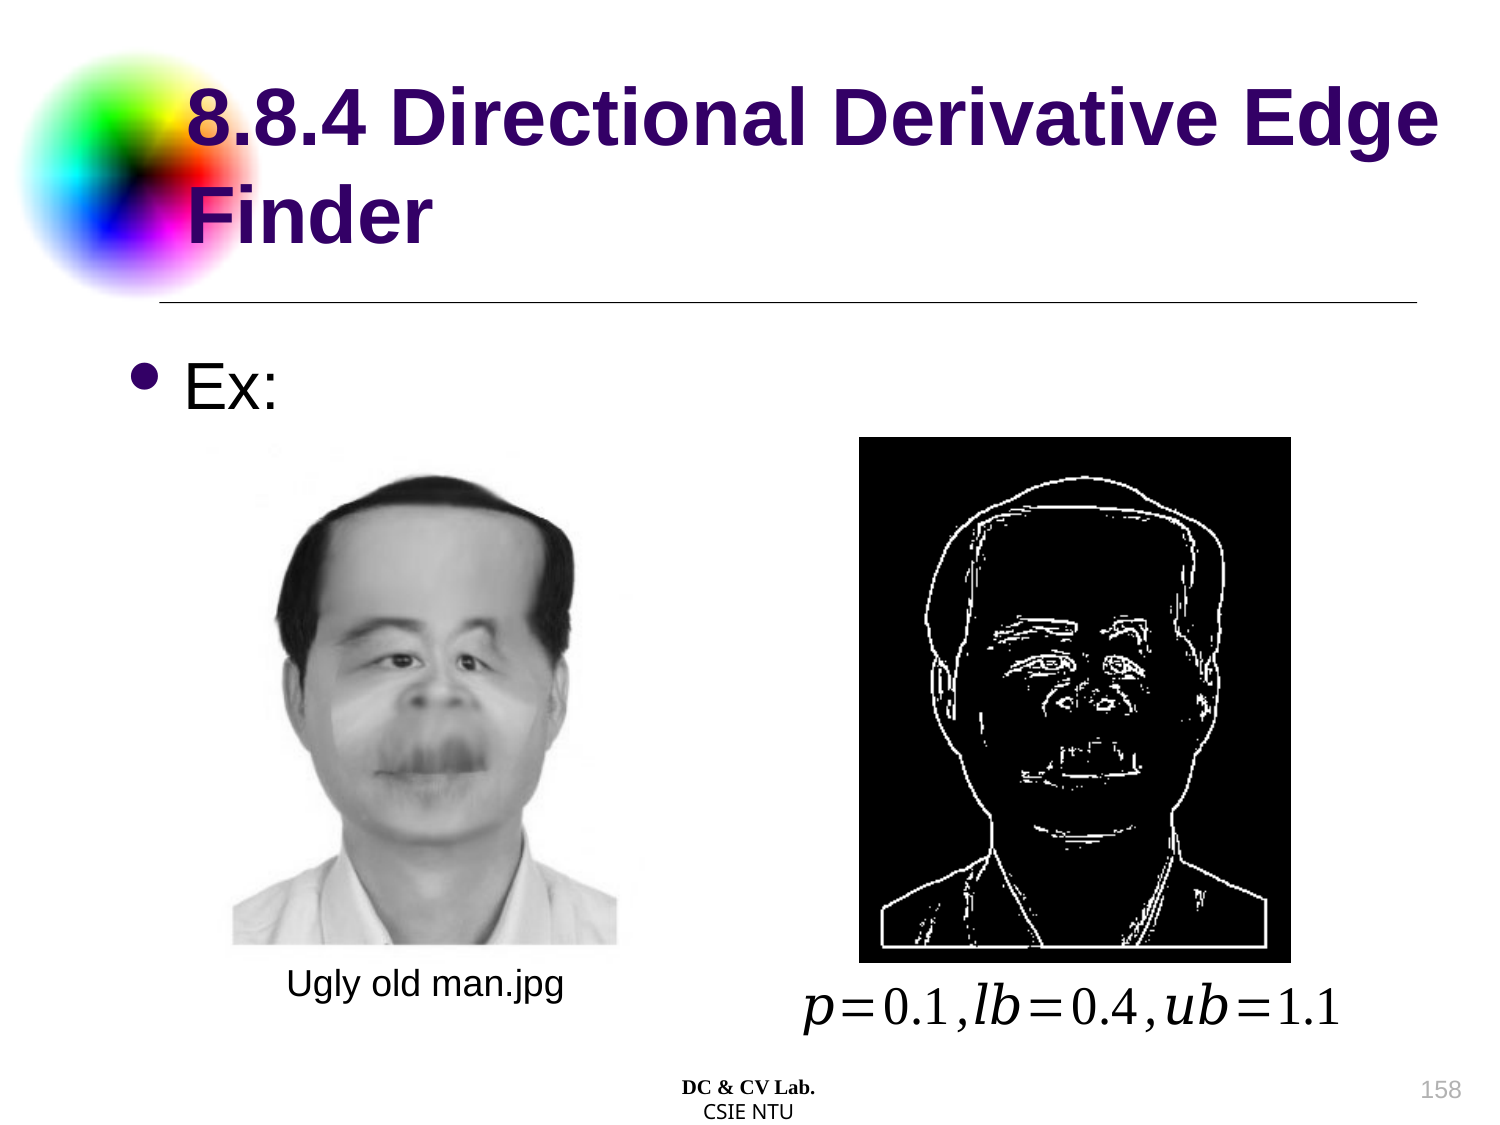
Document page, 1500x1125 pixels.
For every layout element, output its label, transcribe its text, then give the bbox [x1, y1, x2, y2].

picture [206, 432, 645, 964]
title 8.8.4 Directional Derivative Edge Finder [171, 54, 1500, 268]
picture [0, 42, 272, 318]
slide_number 157 [1139, 1058, 1478, 1119]
picture [858, 437, 1291, 964]
footer DC & CV Lab. CSIE NTU [511, 1066, 987, 1125]
text_box Ugly old man.jpg [271, 971, 580, 1012]
list Ex: [112, 334, 1463, 433]
